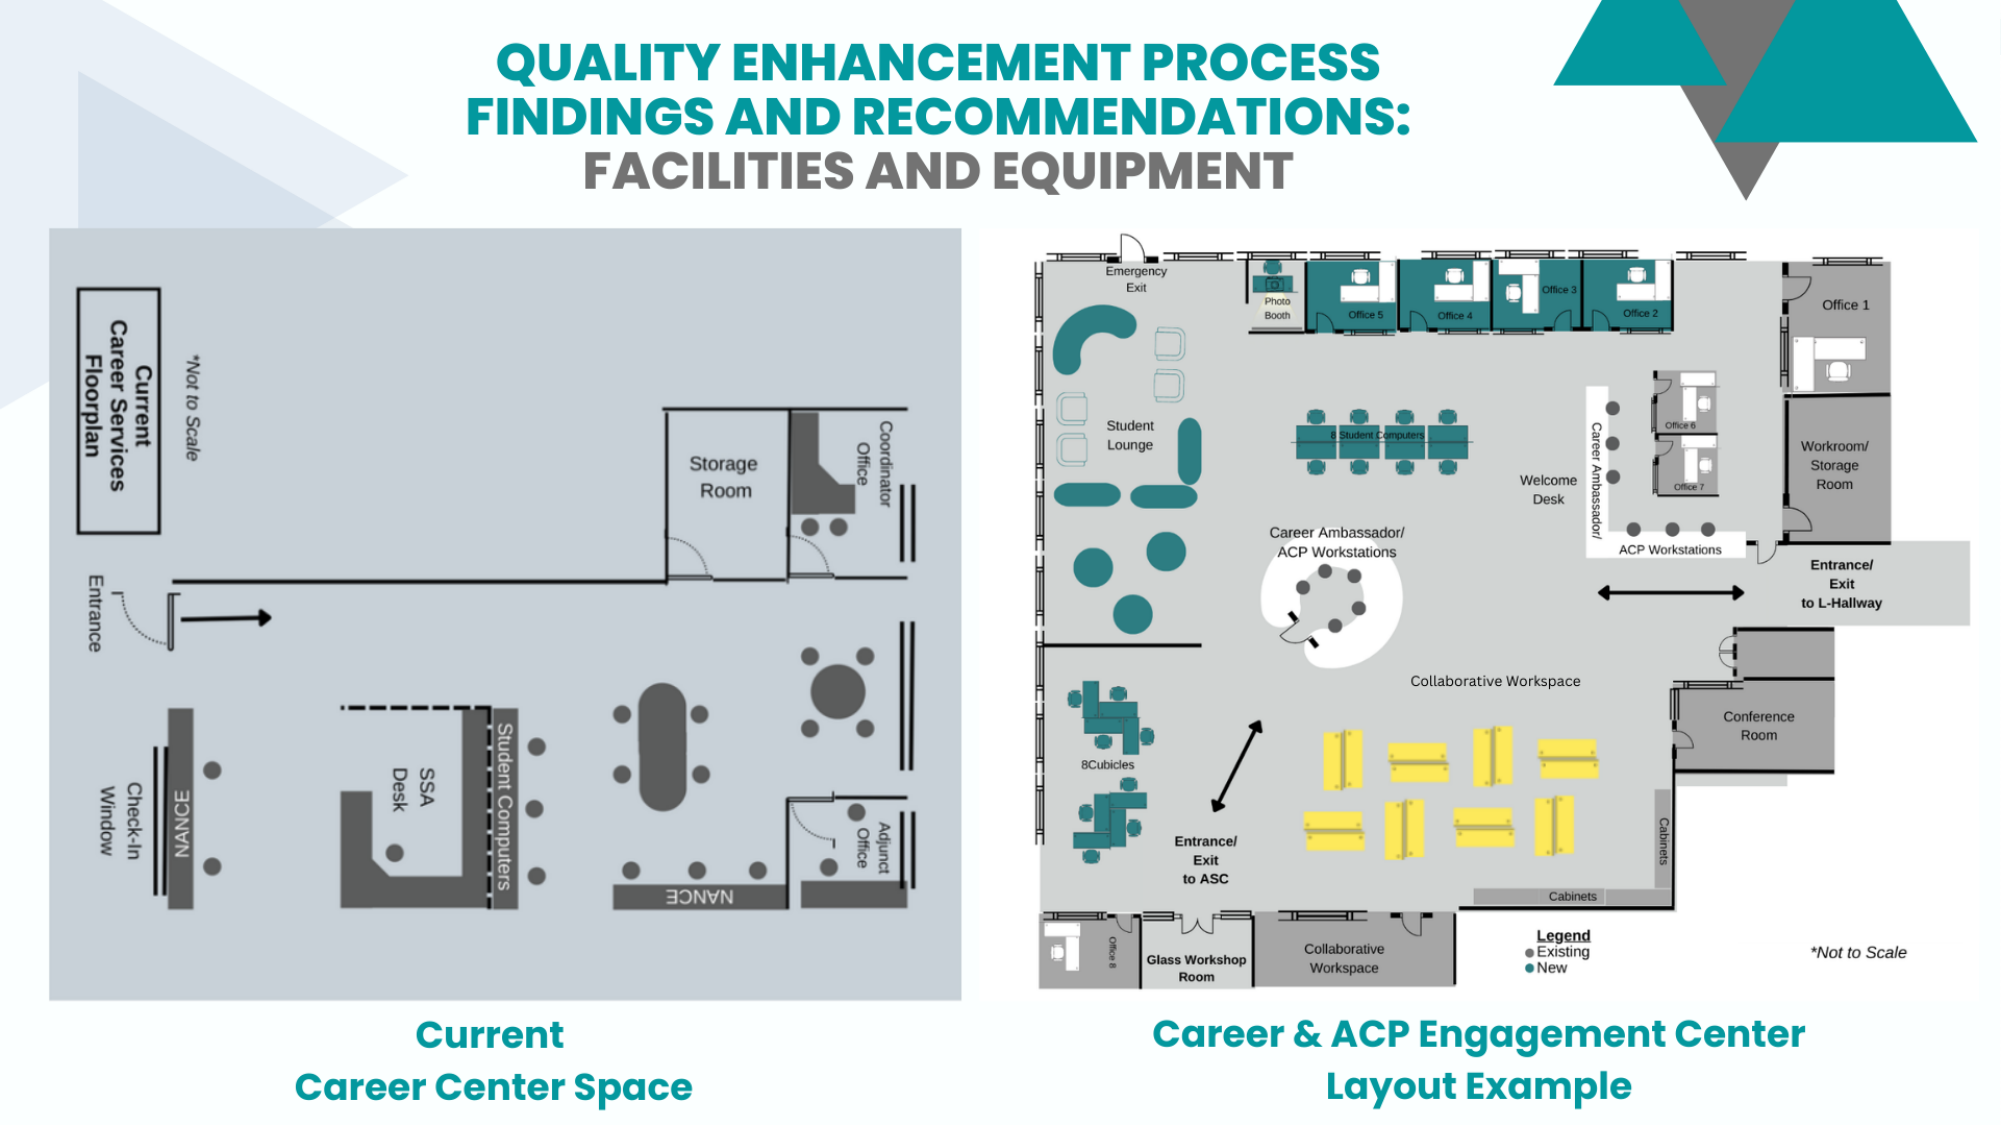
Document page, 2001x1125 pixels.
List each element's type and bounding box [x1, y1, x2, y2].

list [0, 0, 2000, 1125]
